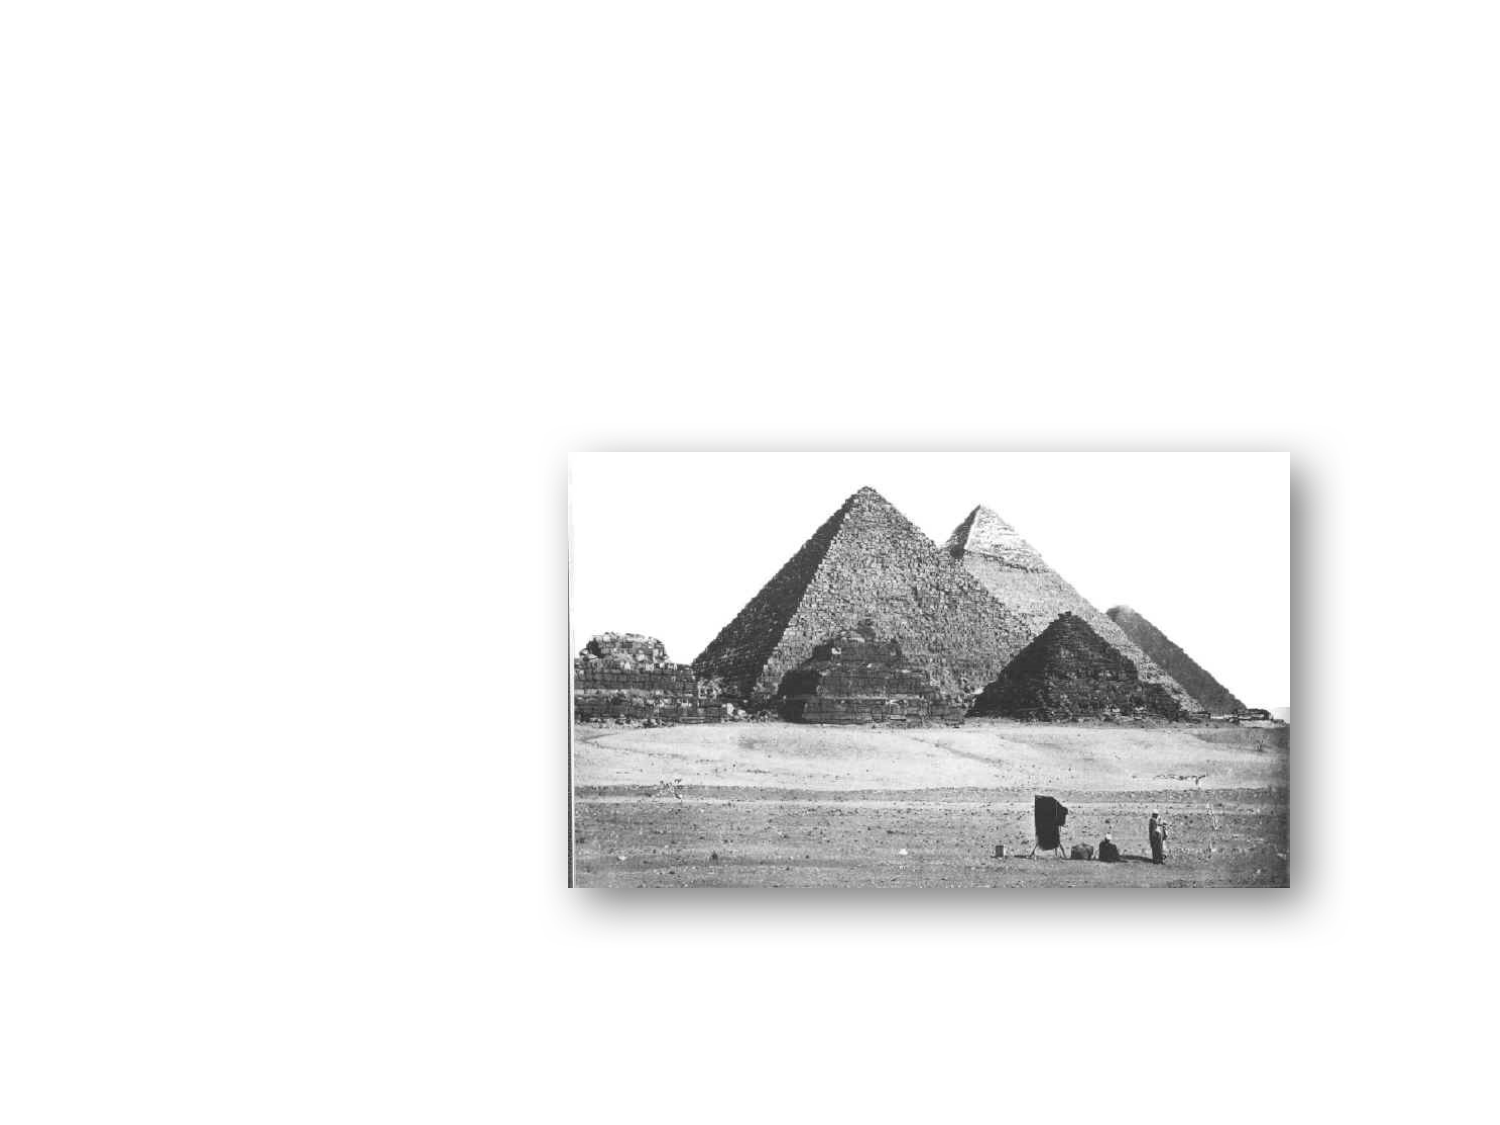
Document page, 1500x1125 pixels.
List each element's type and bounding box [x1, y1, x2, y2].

picture [567, 452, 1291, 888]
